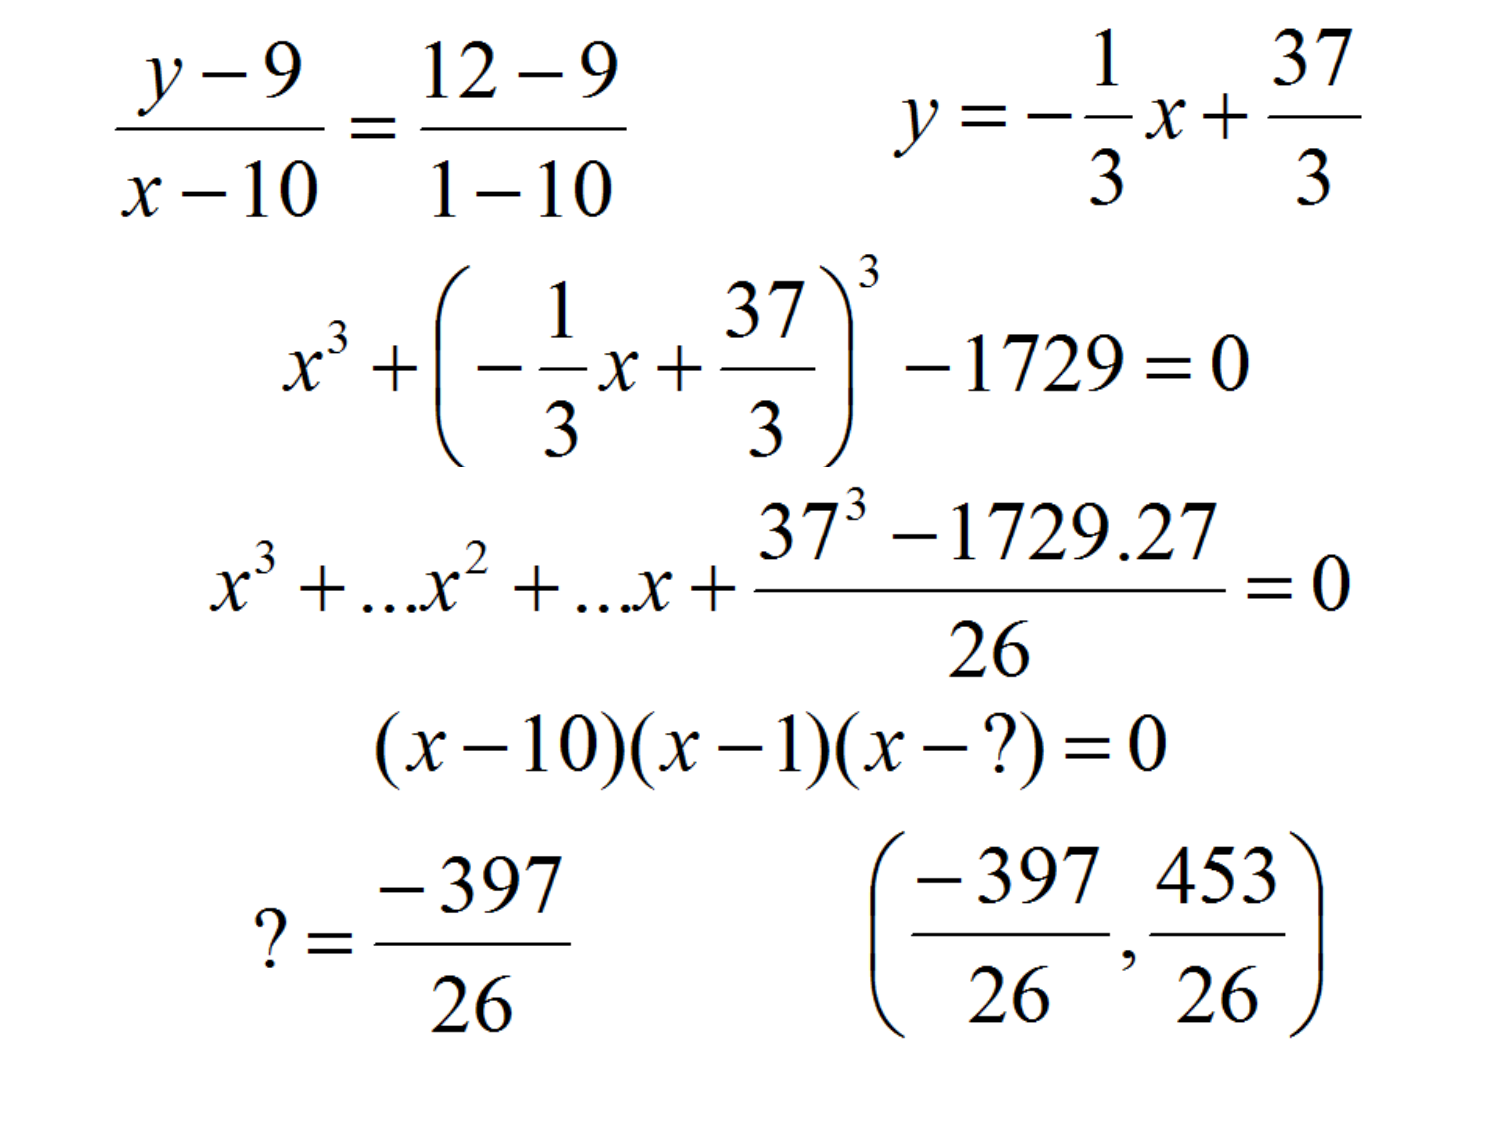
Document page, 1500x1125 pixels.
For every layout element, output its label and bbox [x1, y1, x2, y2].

picture [844, 822, 1342, 1043]
picture [229, 822, 590, 1059]
picture [76, 0, 1384, 814]
picture [879, 0, 1390, 229]
